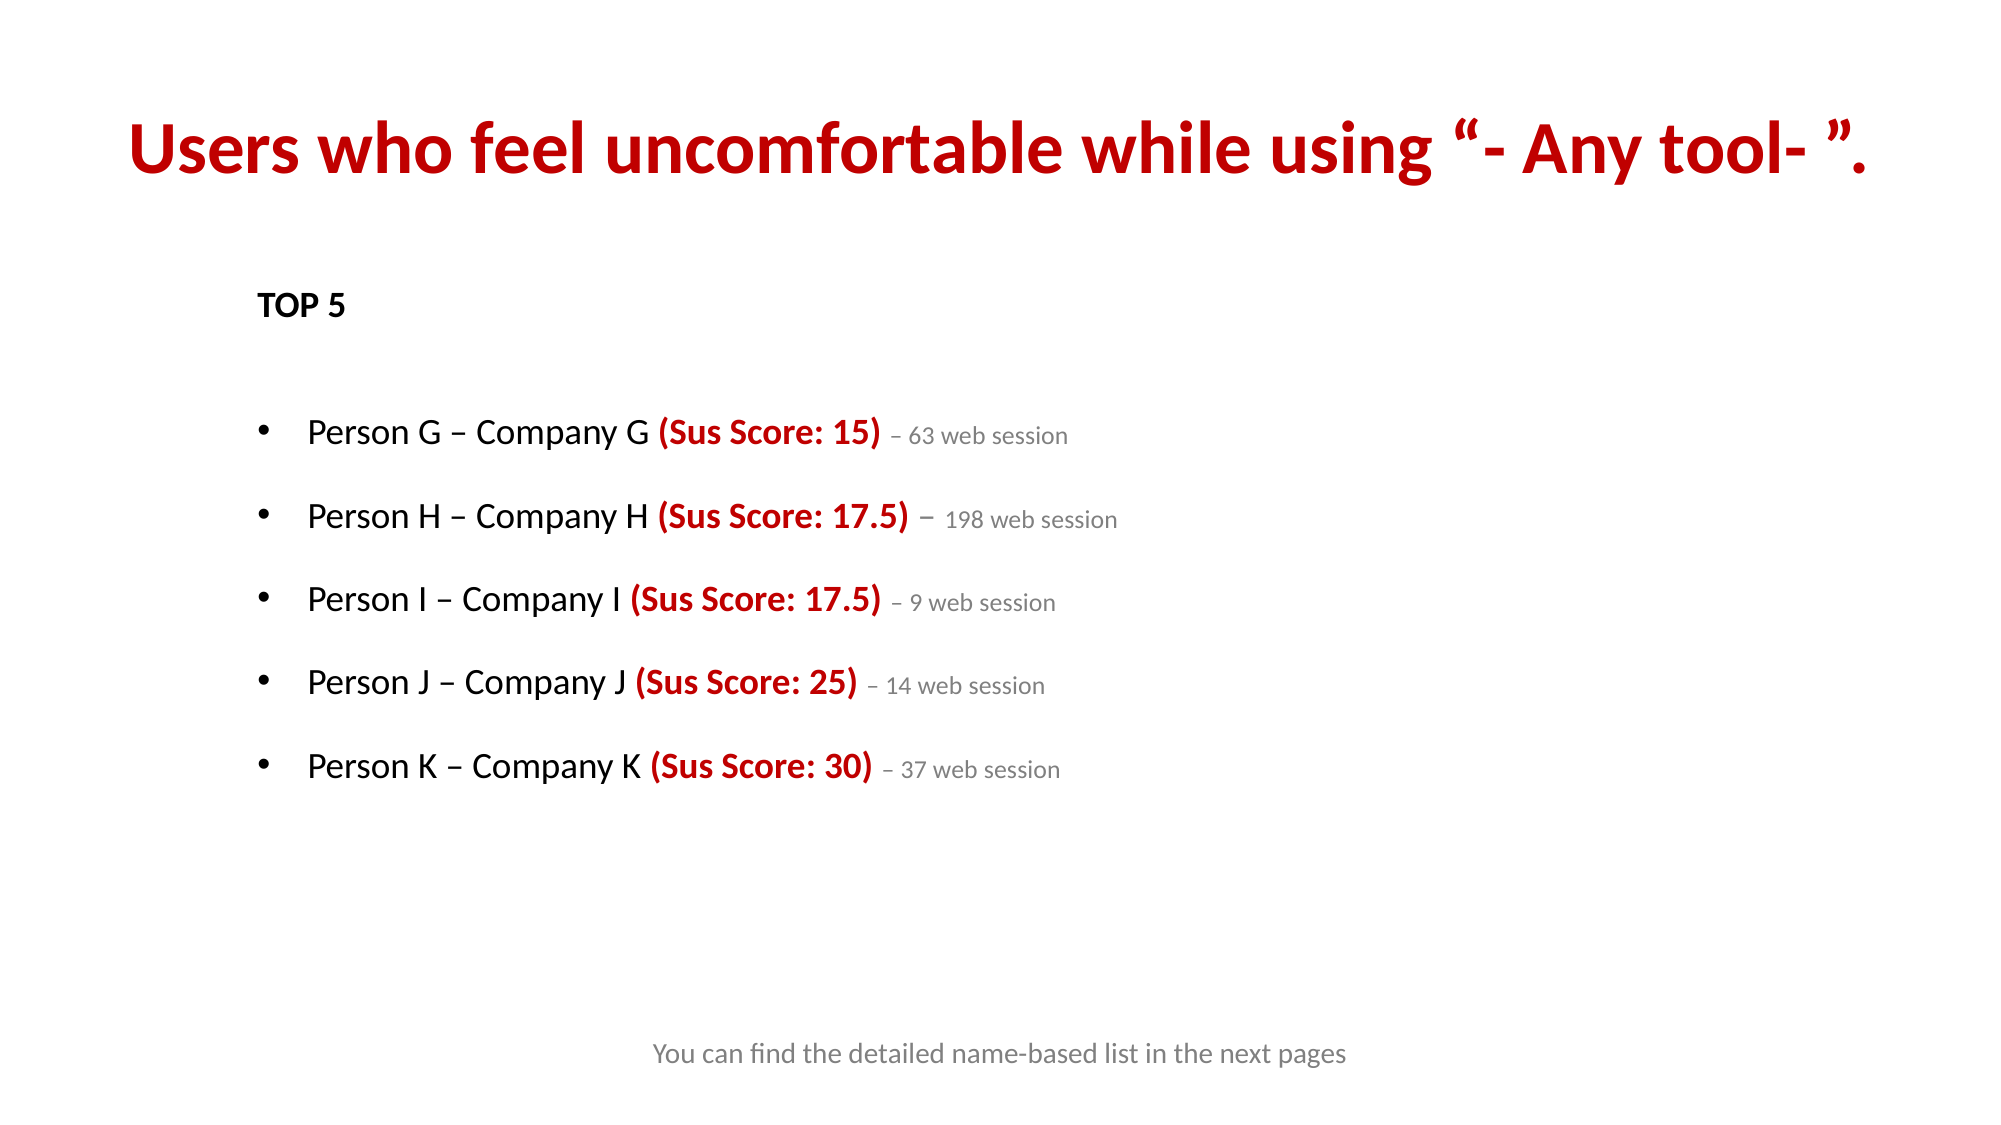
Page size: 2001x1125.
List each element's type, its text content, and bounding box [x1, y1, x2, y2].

title Users who feel uncomfortable while using “- Any tool- ”. [0, 99, 2000, 198]
subtitle TOP 5 Person G – Company G (Sus Score: 15) – 63 web session Person H – Company H (Sus Score: 17.5) – 198 web session Person I – Company I (Sus Score: 17.5) – 9 web session Person J – Company J (Sus Score: 25) – 14 web session Person K – Company K (Sus Score: 30) – 37 web session [249, 249, 1751, 802]
text_box You can find the detailed name-based list in the next pages [257, 1009, 1743, 1077]
